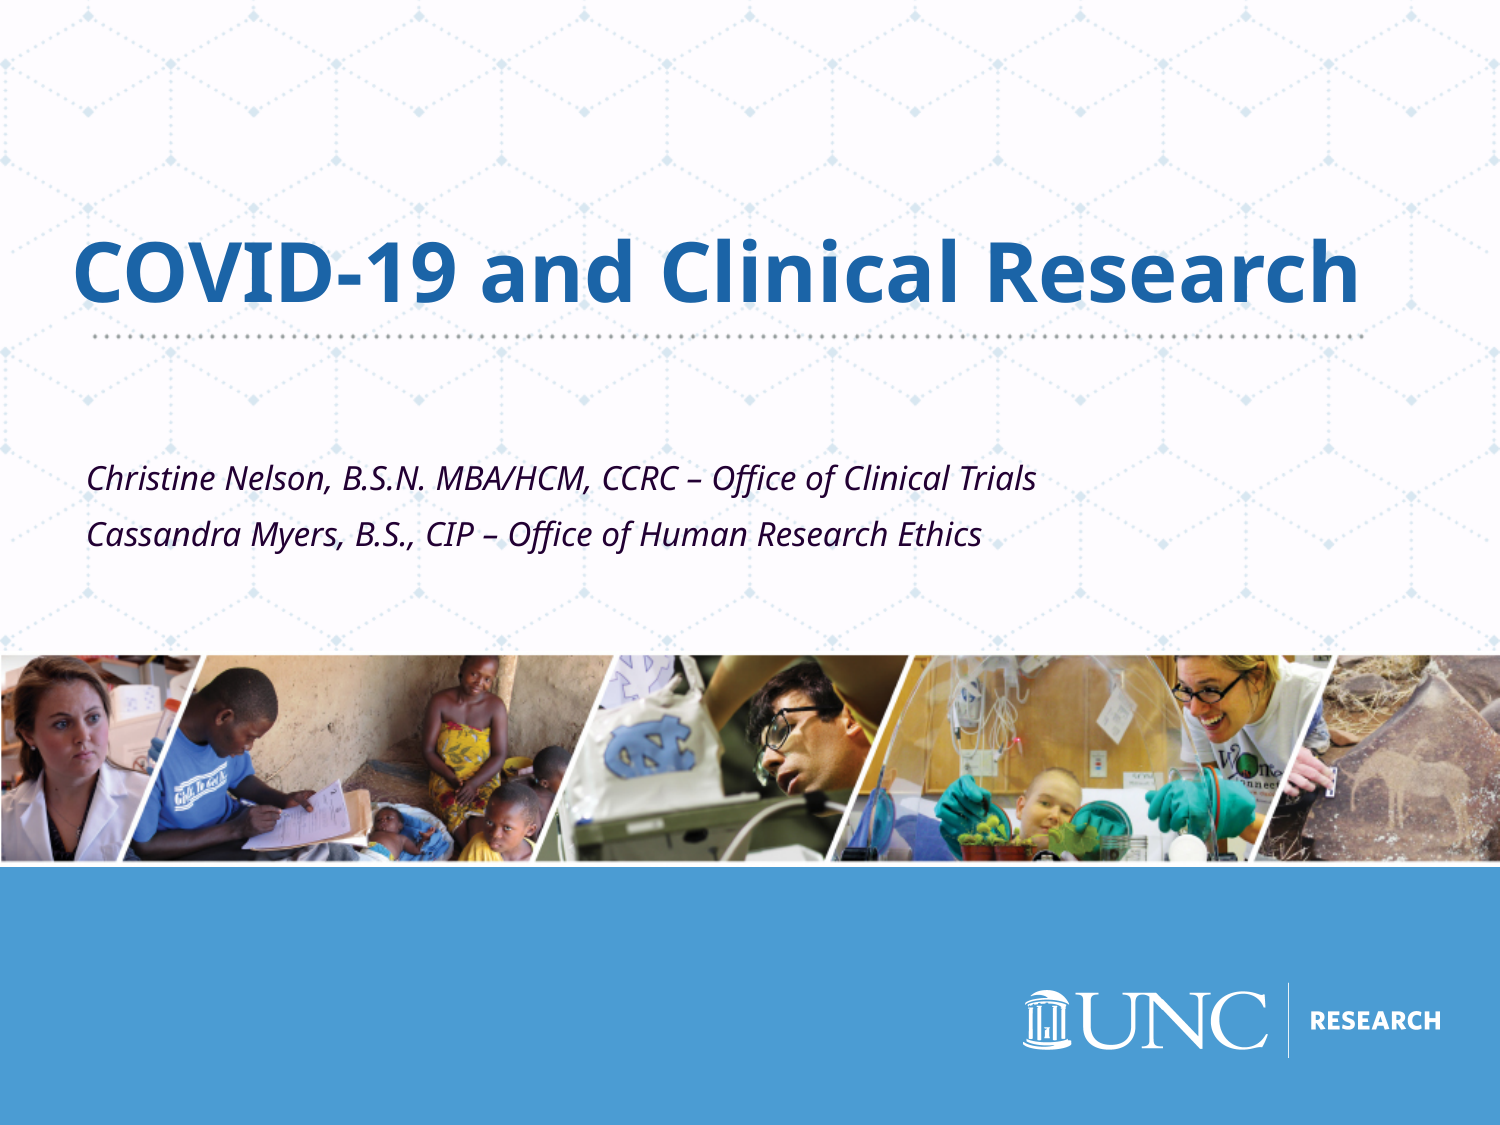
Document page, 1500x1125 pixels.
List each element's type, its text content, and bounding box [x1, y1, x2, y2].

picture [0, 0, 1500, 867]
list Christine Nelson, B.S.N. MBA/HCM, CCRC – Office of Clinical Trials Cassandra Myers, B.S., CIP – Office of Human Research Ethics [70, 449, 1421, 622]
picture [1023, 982, 1440, 1058]
title COVID-19 and Clinical Research [56, 211, 1500, 352]
